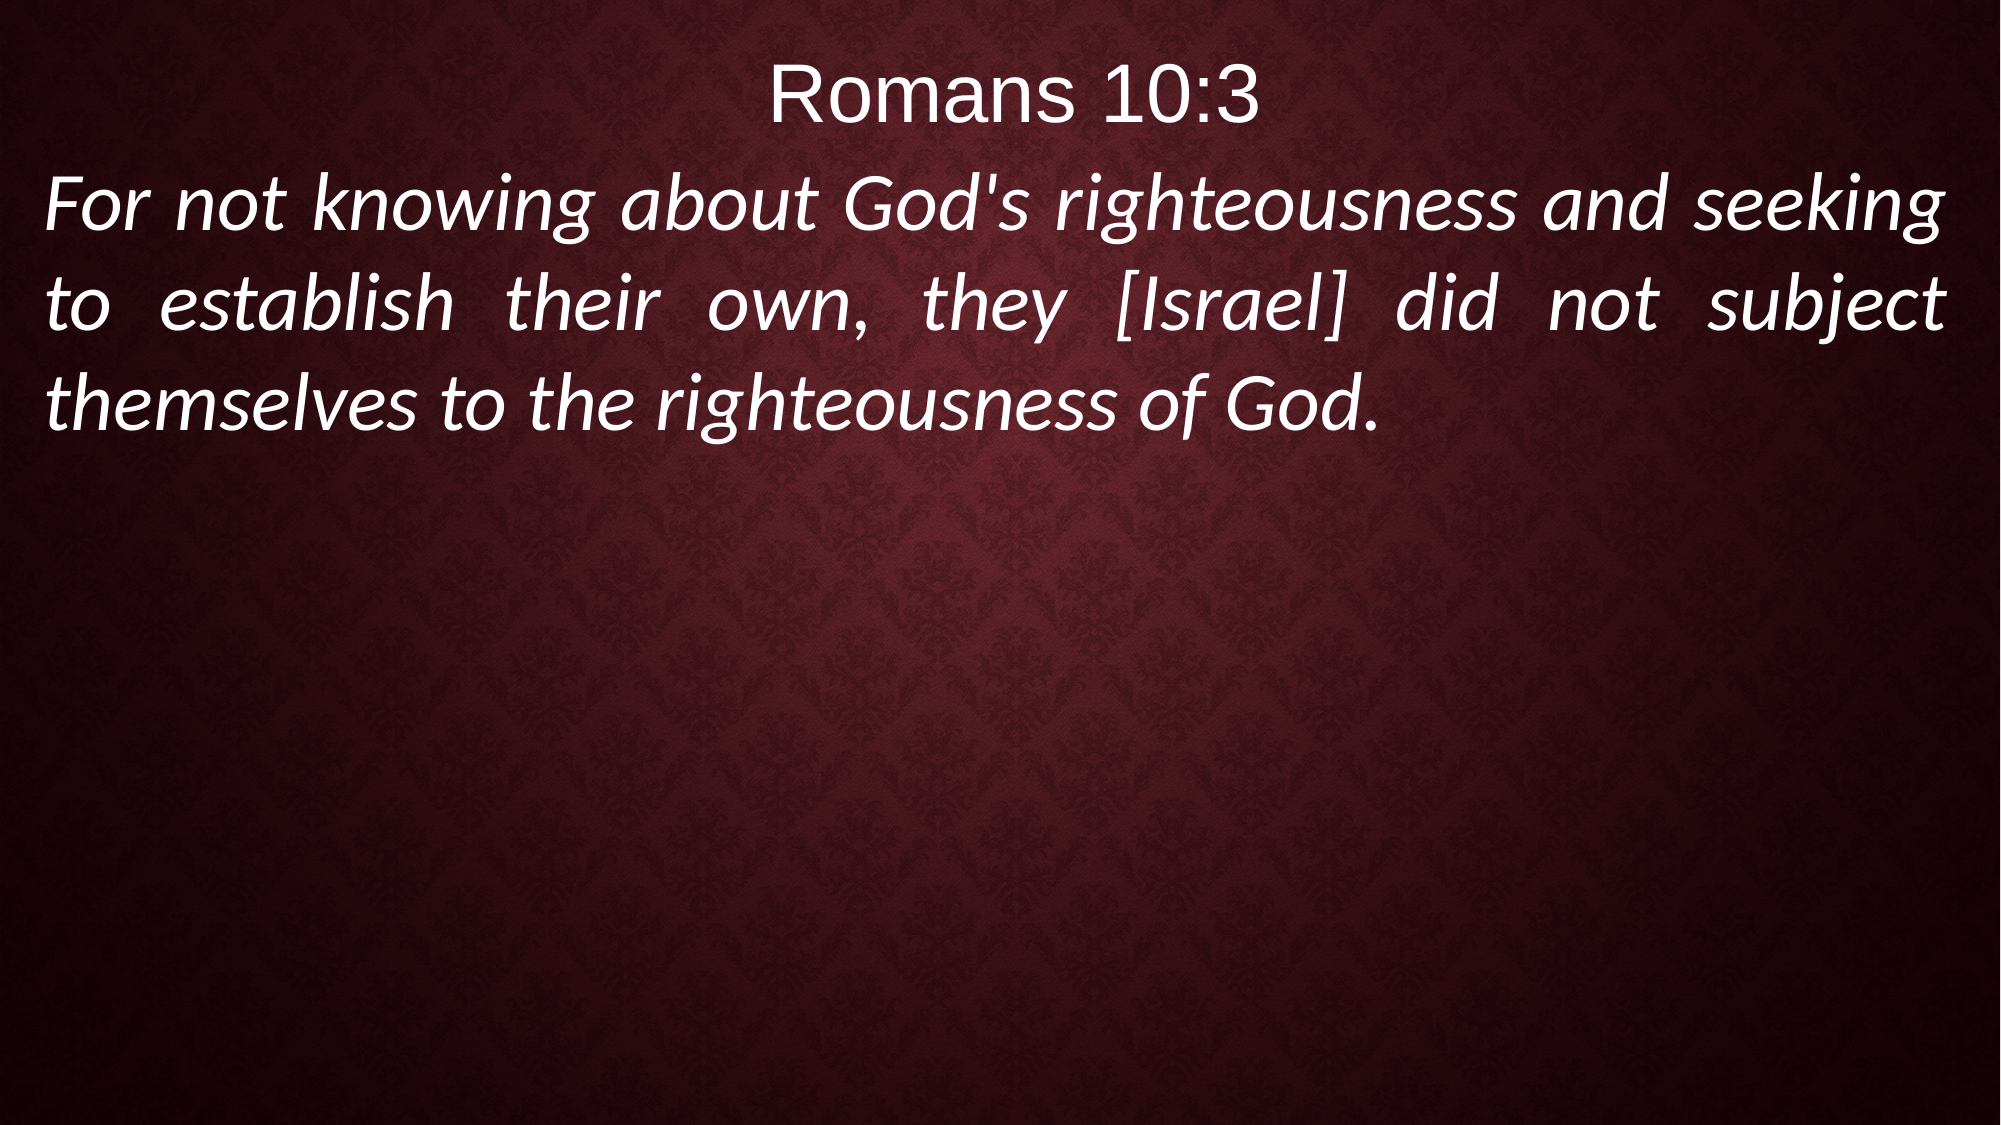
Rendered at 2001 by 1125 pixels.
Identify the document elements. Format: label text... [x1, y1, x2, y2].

text_box For not knowing about God's righteousness and seeking to establish their own, they [Israel] did not subject themselves to the righteousness of God. [28, 140, 1965, 455]
text_box Romans 10:3 [55, 31, 1974, 146]
